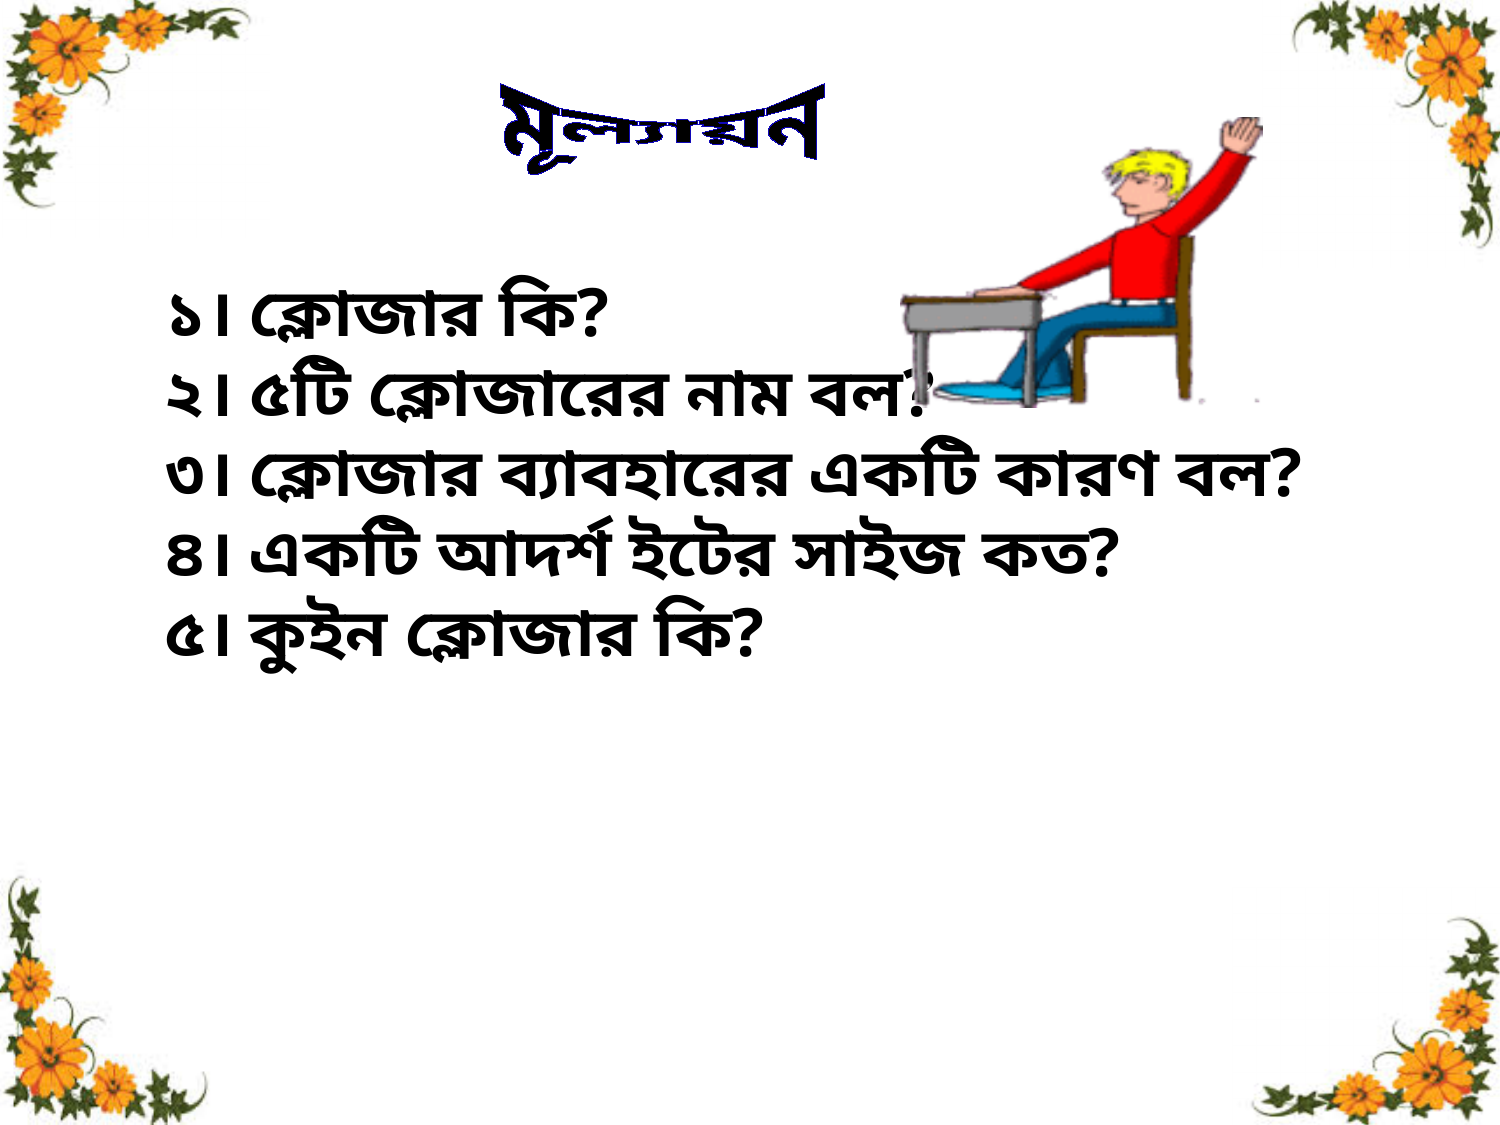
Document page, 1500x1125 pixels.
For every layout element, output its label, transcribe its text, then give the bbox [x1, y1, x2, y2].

picture [899, 1, 1500, 408]
picture [1234, 888, 1499, 1124]
picture [4, 0, 269, 237]
text_box ১। ক্লোজার কি? ২। ৫টি ক্লোজারের নাম বল? ৩। ক্লোজার ব্যাবহারের একটি কারণ বল? ৪। একটি আদর্শ ইটের সাইজ কত? ৫। কুইন ক্লোজার কি? [150, 262, 1375, 677]
picture [0, 857, 238, 1125]
